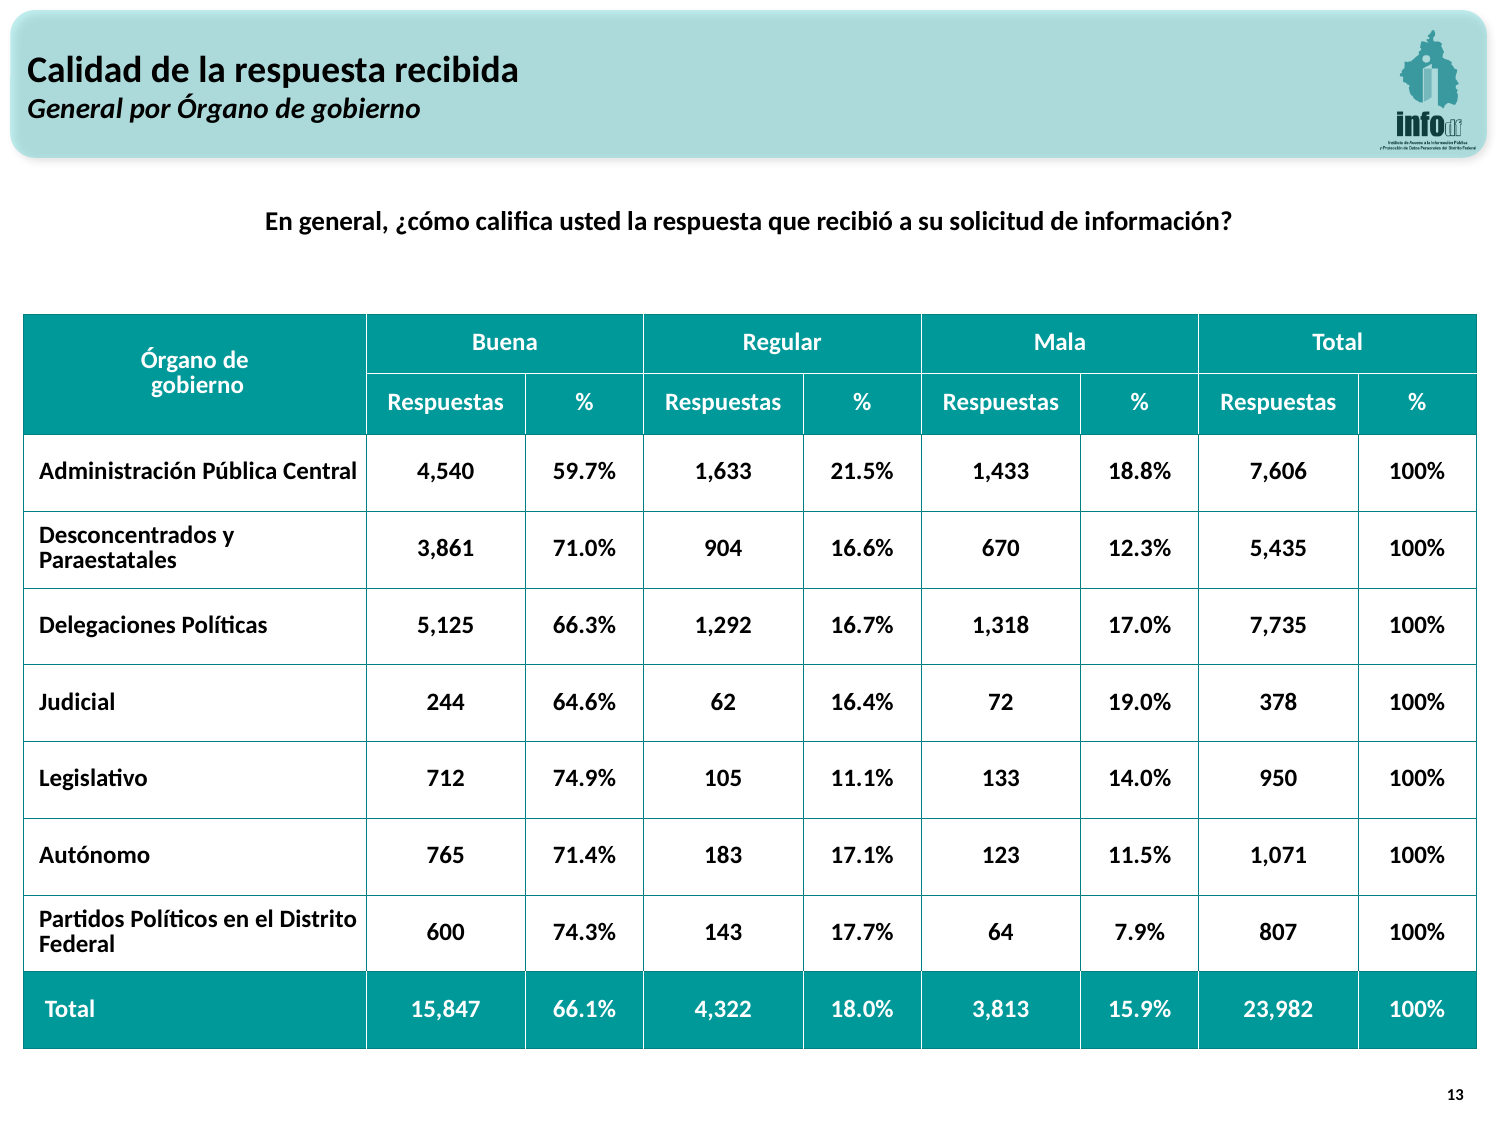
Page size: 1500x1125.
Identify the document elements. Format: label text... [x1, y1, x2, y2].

table_cell 244 [367, 665, 525, 741]
table_cell 11.5% [1081, 819, 1198, 895]
table_cell 100% [1359, 896, 1476, 971]
table_cell 904 [644, 512, 803, 588]
table_cell 23,982 [1199, 972, 1358, 1048]
table_cell Delegaciones Políticas [24, 589, 366, 664]
table_cell 765 [367, 819, 525, 895]
table_cell 7,606 [1199, 435, 1358, 511]
table_cell 11.1% [804, 742, 921, 818]
table_header Total [1199, 315, 1476, 373]
table_cell 100% [1359, 512, 1476, 588]
table_cell 100% [1359, 742, 1476, 818]
table_cell 71.4% [526, 819, 643, 895]
table_cell Respuestas [644, 374, 803, 434]
table_cell 15.9% [1081, 972, 1198, 1048]
table_header Órgano de gobierno [24, 315, 366, 434]
table_cell 15,847 [367, 972, 525, 1048]
table_cell 19.0% [1081, 665, 1198, 741]
table_cell 7.9% [1081, 896, 1198, 971]
table_cell 183 [644, 819, 803, 895]
table_cell 100% [1359, 819, 1476, 895]
table_cell Judicial [24, 665, 366, 741]
table_cell 600 [367, 896, 525, 971]
table_cell 950 [1199, 742, 1358, 818]
table_cell 7,735 [1199, 589, 1358, 664]
table_cell 5,435 [1199, 512, 1358, 588]
table_cell 3,813 [922, 972, 1080, 1048]
table_cell 74.9% [526, 742, 643, 818]
table_cell 17.7% [804, 896, 921, 971]
table_cell 4,322 [644, 972, 803, 1048]
table_cell Respuestas [922, 374, 1080, 434]
table_cell Administración Pública Central [24, 435, 366, 511]
table_cell 71.0% [526, 512, 643, 588]
table_cell Total [24, 972, 366, 1048]
table_cell 59.7% [526, 435, 643, 511]
table_cell 72 [922, 665, 1080, 741]
table_cell Desconcentrados y Paraestatales [24, 512, 366, 588]
table_cell 17.1% [804, 819, 921, 895]
table_cell 1,071 [1199, 819, 1358, 895]
table_cell % [804, 374, 921, 434]
table_cell 100% [1359, 435, 1476, 511]
table_cell 66.3% [526, 589, 643, 664]
table_cell % [1359, 374, 1476, 434]
table_cell 100% [1359, 589, 1476, 664]
table_cell 12.3% [1081, 512, 1198, 588]
table_cell 18.0% [804, 972, 921, 1048]
table_cell 64 [922, 896, 1080, 971]
picture [1389, 28, 1480, 150]
table_cell 1,318 [922, 589, 1080, 664]
table_cell Respuestas [1199, 374, 1358, 434]
table_cell 123 [922, 819, 1080, 895]
table_header Regular [644, 315, 921, 373]
table_cell 16.7% [804, 589, 921, 664]
table_cell 64.6% [526, 665, 643, 741]
table_cell 105 [644, 742, 803, 818]
table_cell 670 [922, 512, 1080, 588]
table_cell 66.1% [526, 972, 643, 1048]
table_header Mala [922, 315, 1198, 373]
table_cell 5,125 [367, 589, 525, 664]
table_cell 14.0% [1081, 742, 1198, 818]
table_cell 807 [1199, 896, 1358, 971]
table_cell 143 [644, 896, 803, 971]
table_cell 4,540 [367, 435, 525, 511]
table_cell Legislativo [24, 742, 366, 818]
table_cell Autónomo [24, 819, 366, 895]
table_cell 712 [367, 742, 525, 818]
table_cell 3,861 [367, 512, 525, 588]
table_cell Respuestas [367, 374, 525, 434]
table_cell 100% [1359, 665, 1476, 741]
table_cell 378 [1199, 665, 1358, 741]
table_cell 74.3% [526, 896, 643, 971]
table_cell 1,292 [644, 589, 803, 664]
table_cell Partidos Políticos en el Distrito Federal [24, 896, 366, 971]
table_cell 1,633 [644, 435, 803, 511]
text_box En general, ¿cómo califica usted la respuesta que recibió a su solicitud de información? [132, 196, 1365, 244]
table_header Buena [367, 315, 643, 373]
table_cell 16.4% [804, 665, 921, 741]
slide_number 13 [1418, 1051, 1479, 1112]
text_box Calidad de la respuesta recibida General por Órgano de gobierno [12, 13, 1389, 156]
table_cell % [526, 374, 643, 434]
table_cell 62 [644, 665, 803, 741]
table_cell 133 [922, 742, 1080, 818]
table_cell % [1081, 374, 1198, 434]
table_cell 17.0% [1081, 589, 1198, 664]
table_cell 1,433 [922, 435, 1080, 511]
table_cell 100% [1359, 972, 1476, 1048]
table_cell 18.8% [1081, 435, 1198, 511]
table_cell 16.6% [804, 512, 921, 588]
table_cell 21.5% [804, 435, 921, 511]
